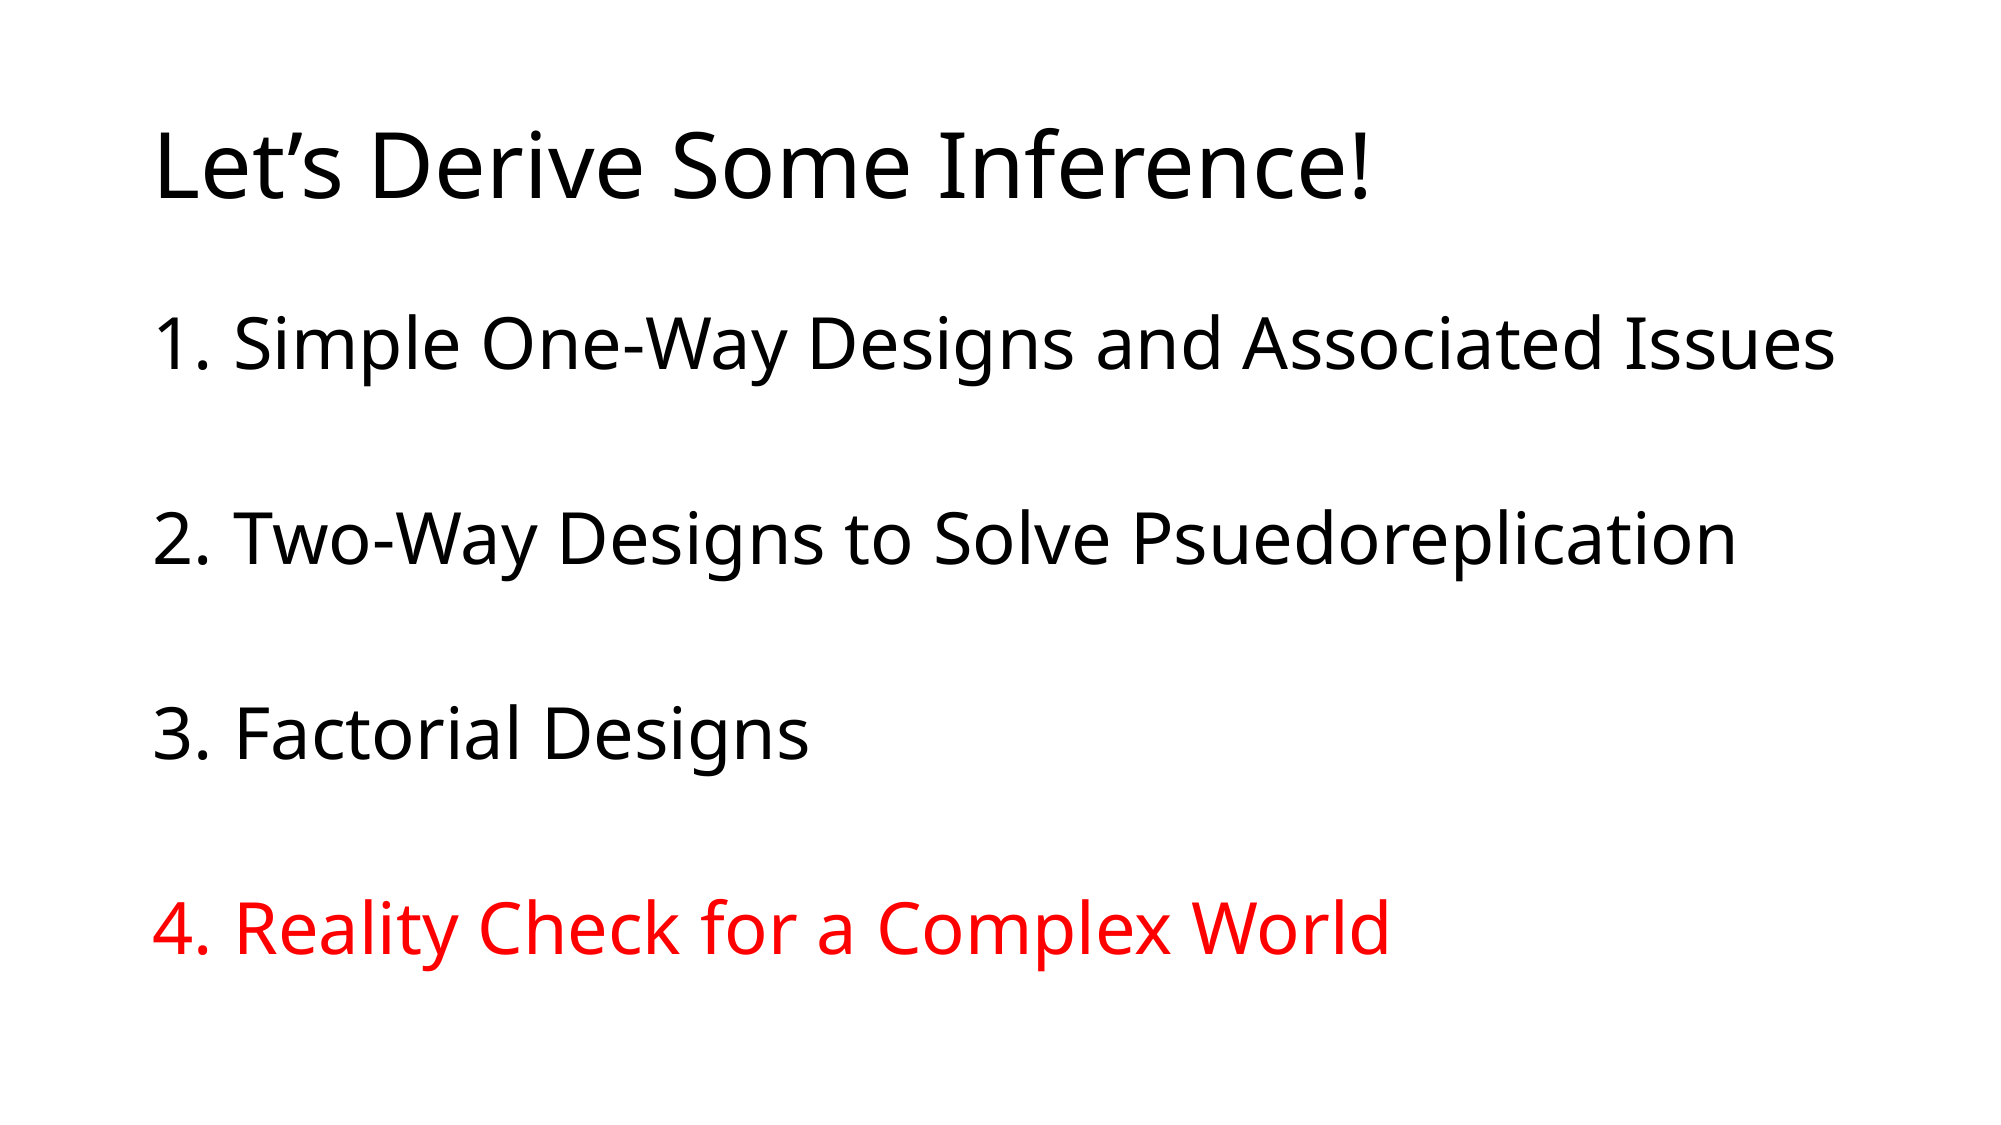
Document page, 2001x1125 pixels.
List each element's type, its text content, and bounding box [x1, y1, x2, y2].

list Simple One-Way Designs and Associated Issues Two-Way Designs to Solve Psuedoreplication Factorial Designs Reality Check for a Complex World [137, 299, 1863, 1014]
title Let’s Derive Some Inference! [137, 59, 1863, 278]
